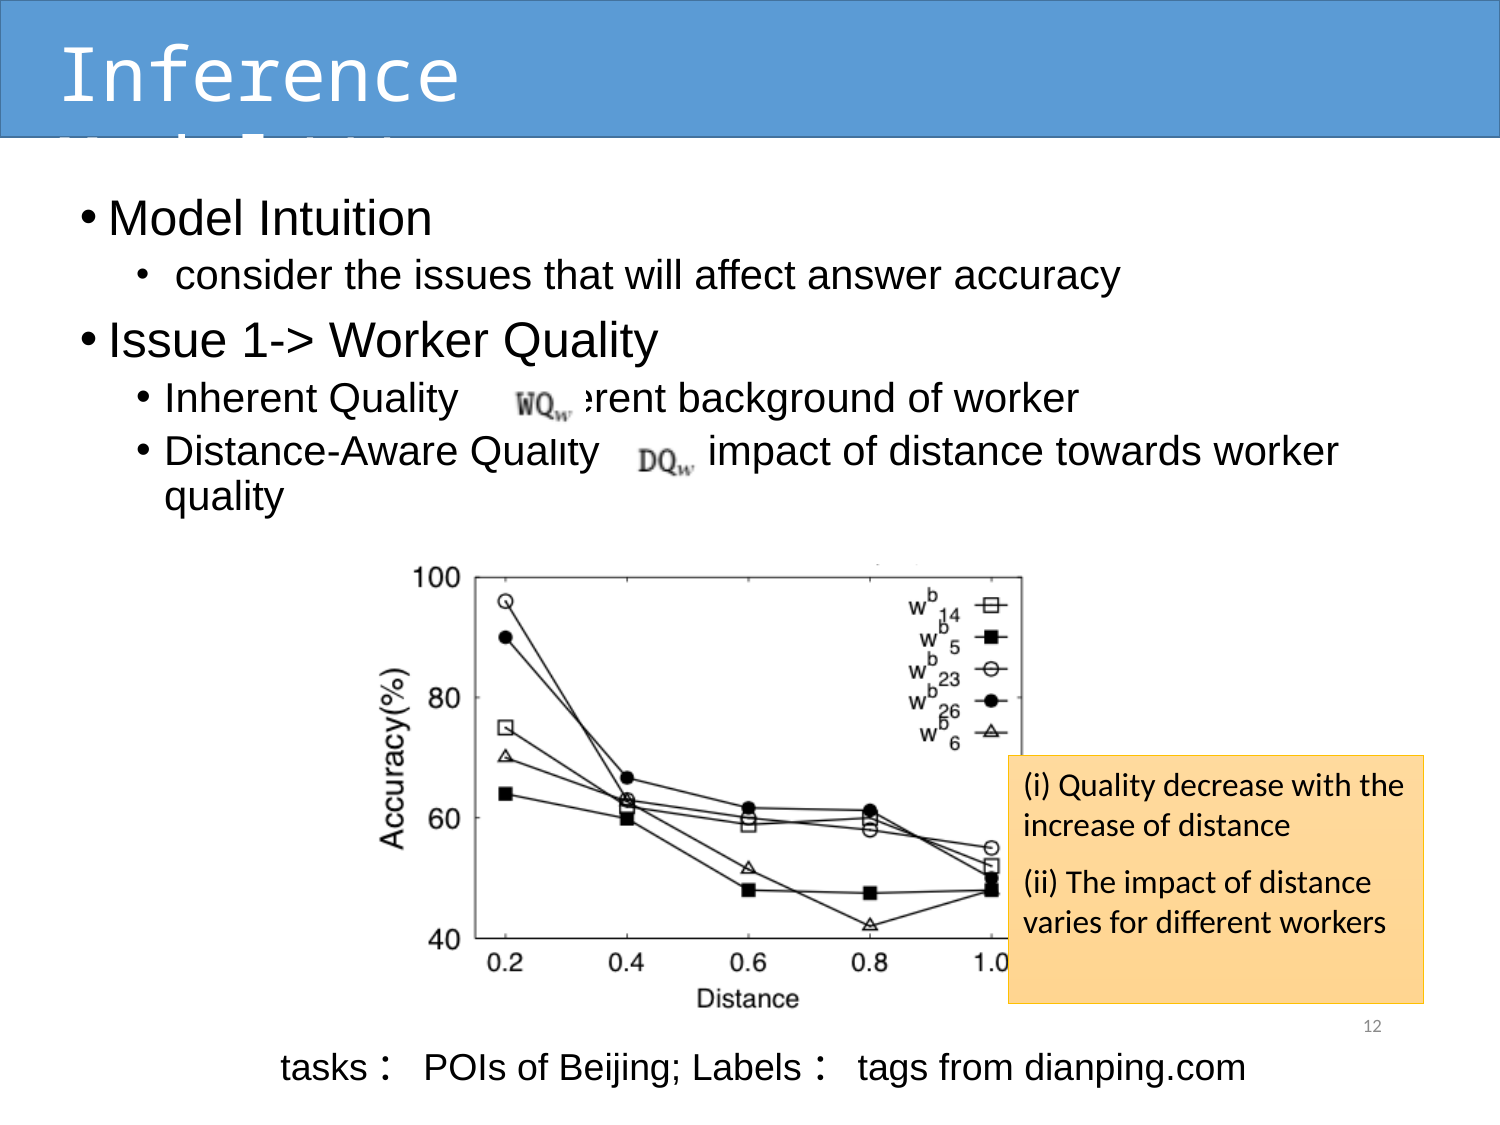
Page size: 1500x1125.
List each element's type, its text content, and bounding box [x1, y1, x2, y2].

text_box Model Intuition consider the issues that will affect answer accuracy Issue 1-> Worker Quality Inherent Quality :different background of worker Distance-Aware Quality ：impact of distance towards worker quality [64, 184, 1359, 899]
text_box (i) Quality decrease with the increase of distance (ii) The impact of distance varies for different workers [1047, 755, 1424, 1004]
slide_number 12 [1059, 1004, 1397, 1056]
picture [631, 432, 703, 491]
text_box Inference Model(1) [41, 19, 845, 215]
text_box [0, 0, 1500, 138]
text_box tasks：POIs of Beijing; Labels：tags from dianping.com [265, 1035, 1312, 1096]
picture [359, 564, 1047, 1015]
picture [501, 373, 586, 439]
